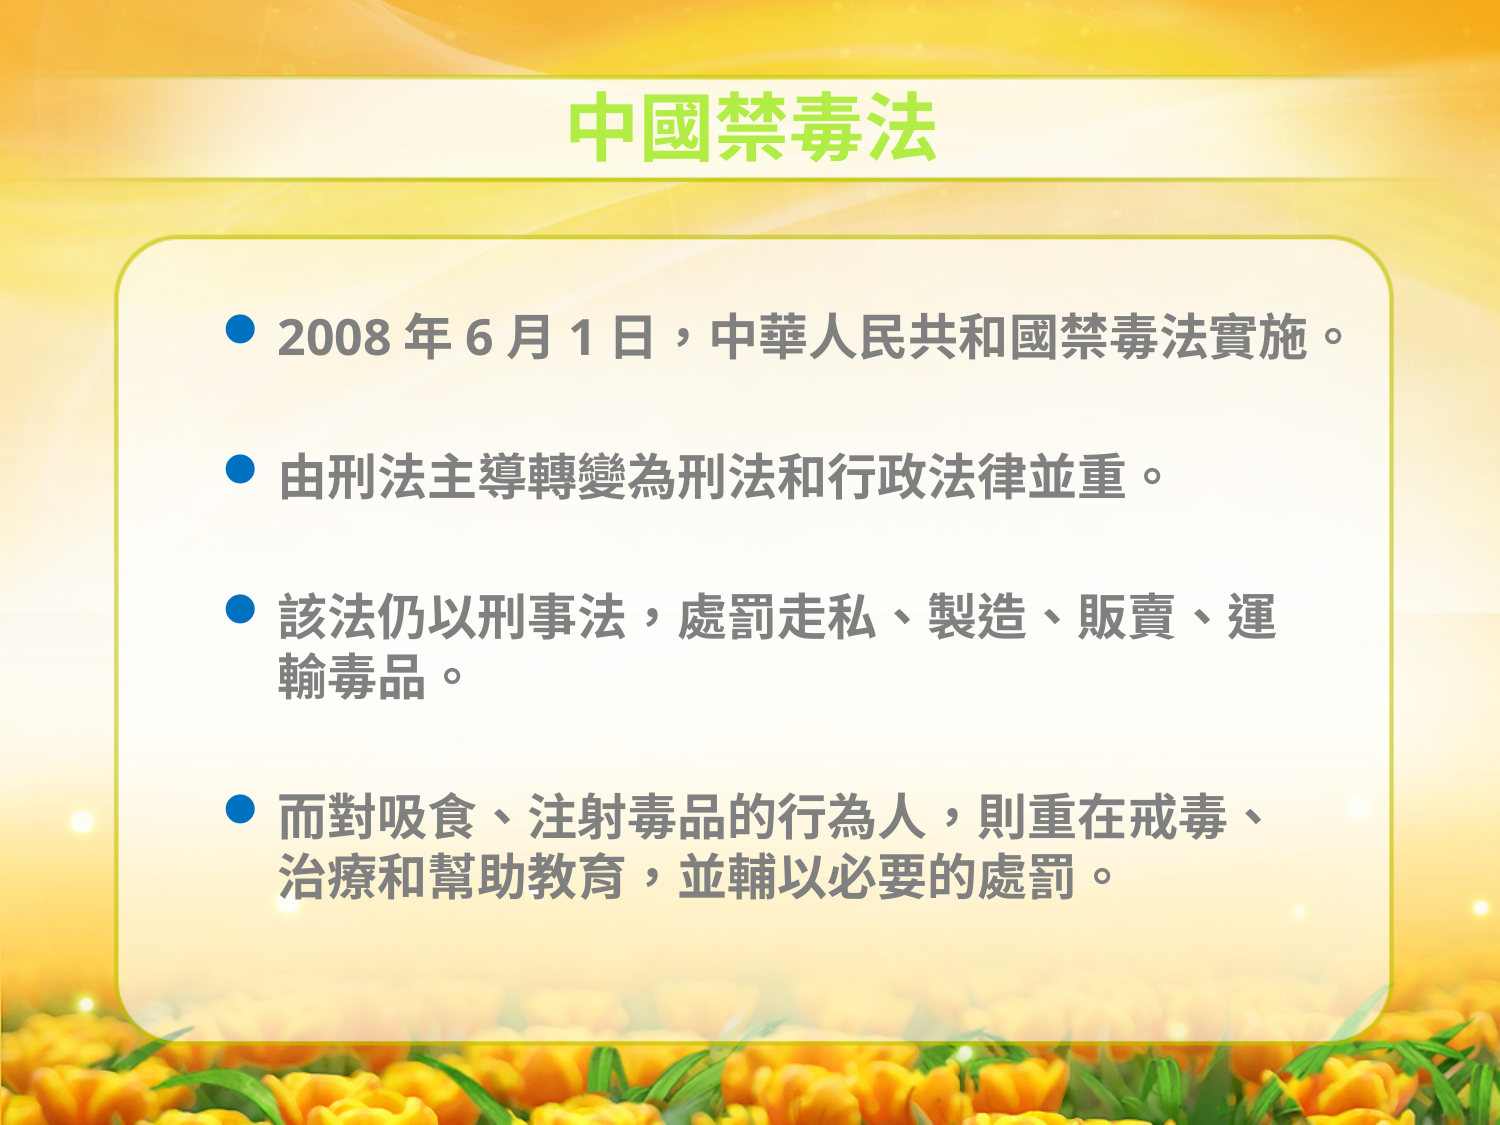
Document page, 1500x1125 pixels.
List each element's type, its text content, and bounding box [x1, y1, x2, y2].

picture [0, 0, 1500, 1125]
list 2008年6月1日，中華人民共和國禁毒法實施。 由刑法主導轉變為刑法和行政法律並重。 該法仍以刑事法，處罰走私、製造、販賣、運輸毒品。 而對吸食、注射毒品的行為人，則重在戒毒、治療和幫助教育，並輔以必要的處罰。 [206, 297, 1329, 965]
text_box 中國禁毒法 [76, 66, 1427, 185]
